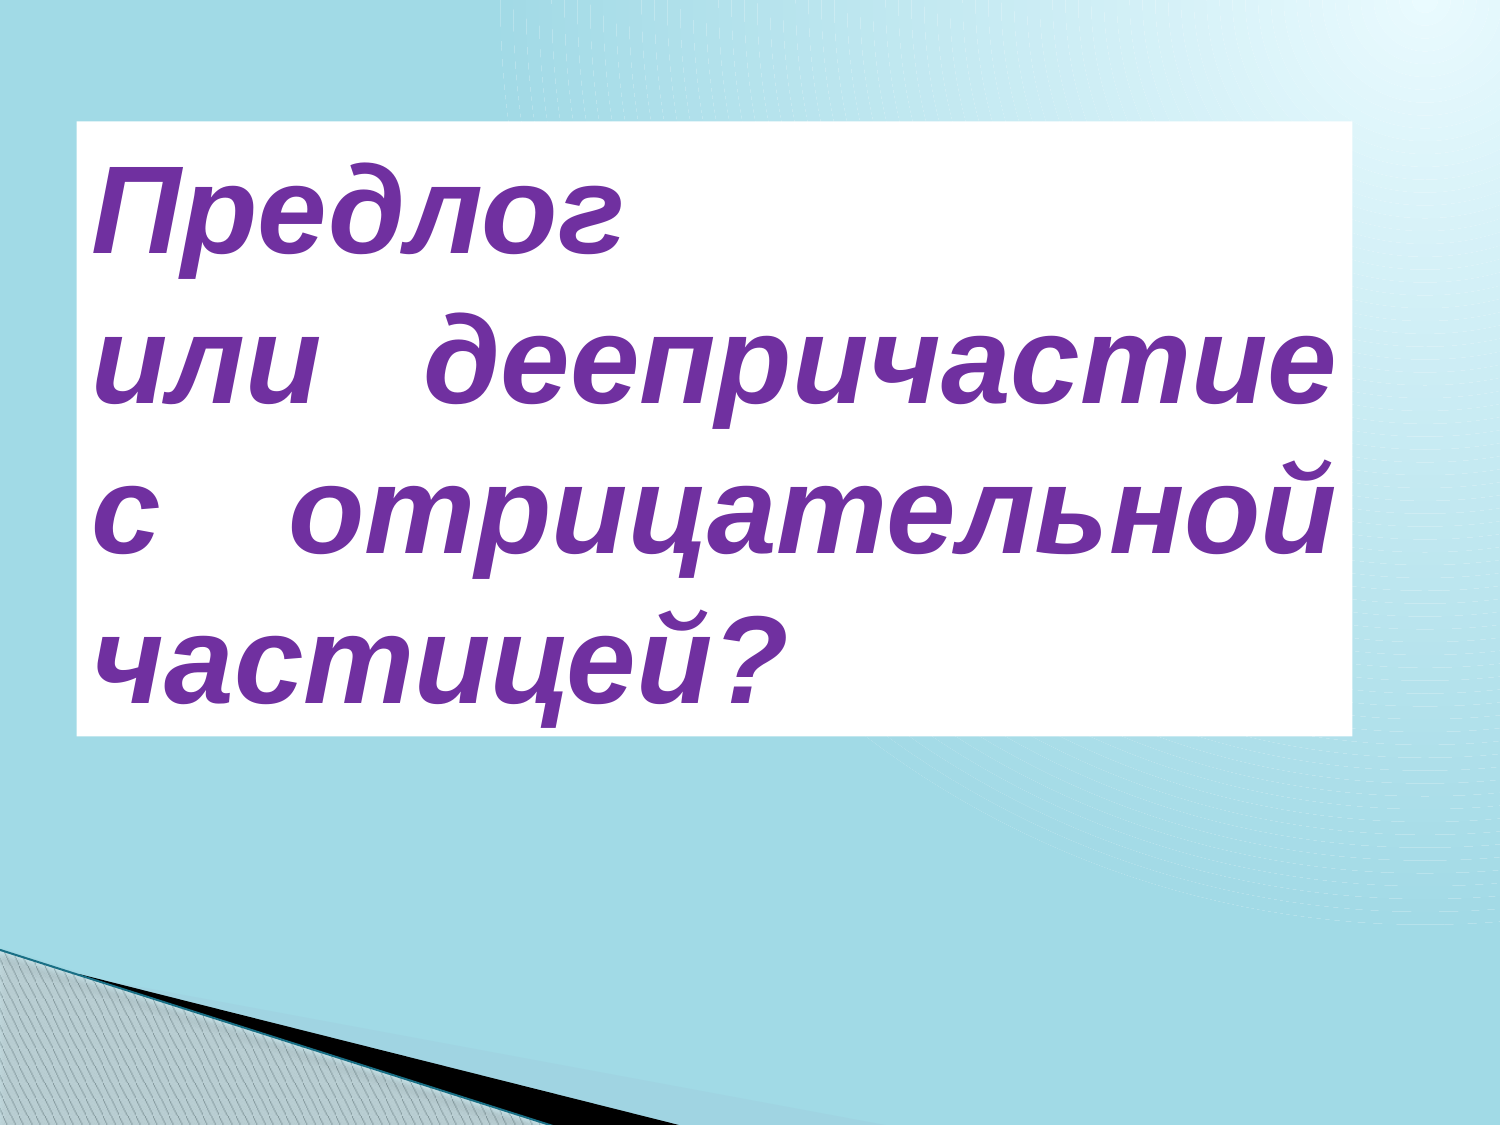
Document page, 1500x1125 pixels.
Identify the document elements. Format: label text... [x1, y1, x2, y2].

text_box Предлог или деепричастие с отрицательной частицей? [76, 121, 1353, 737]
